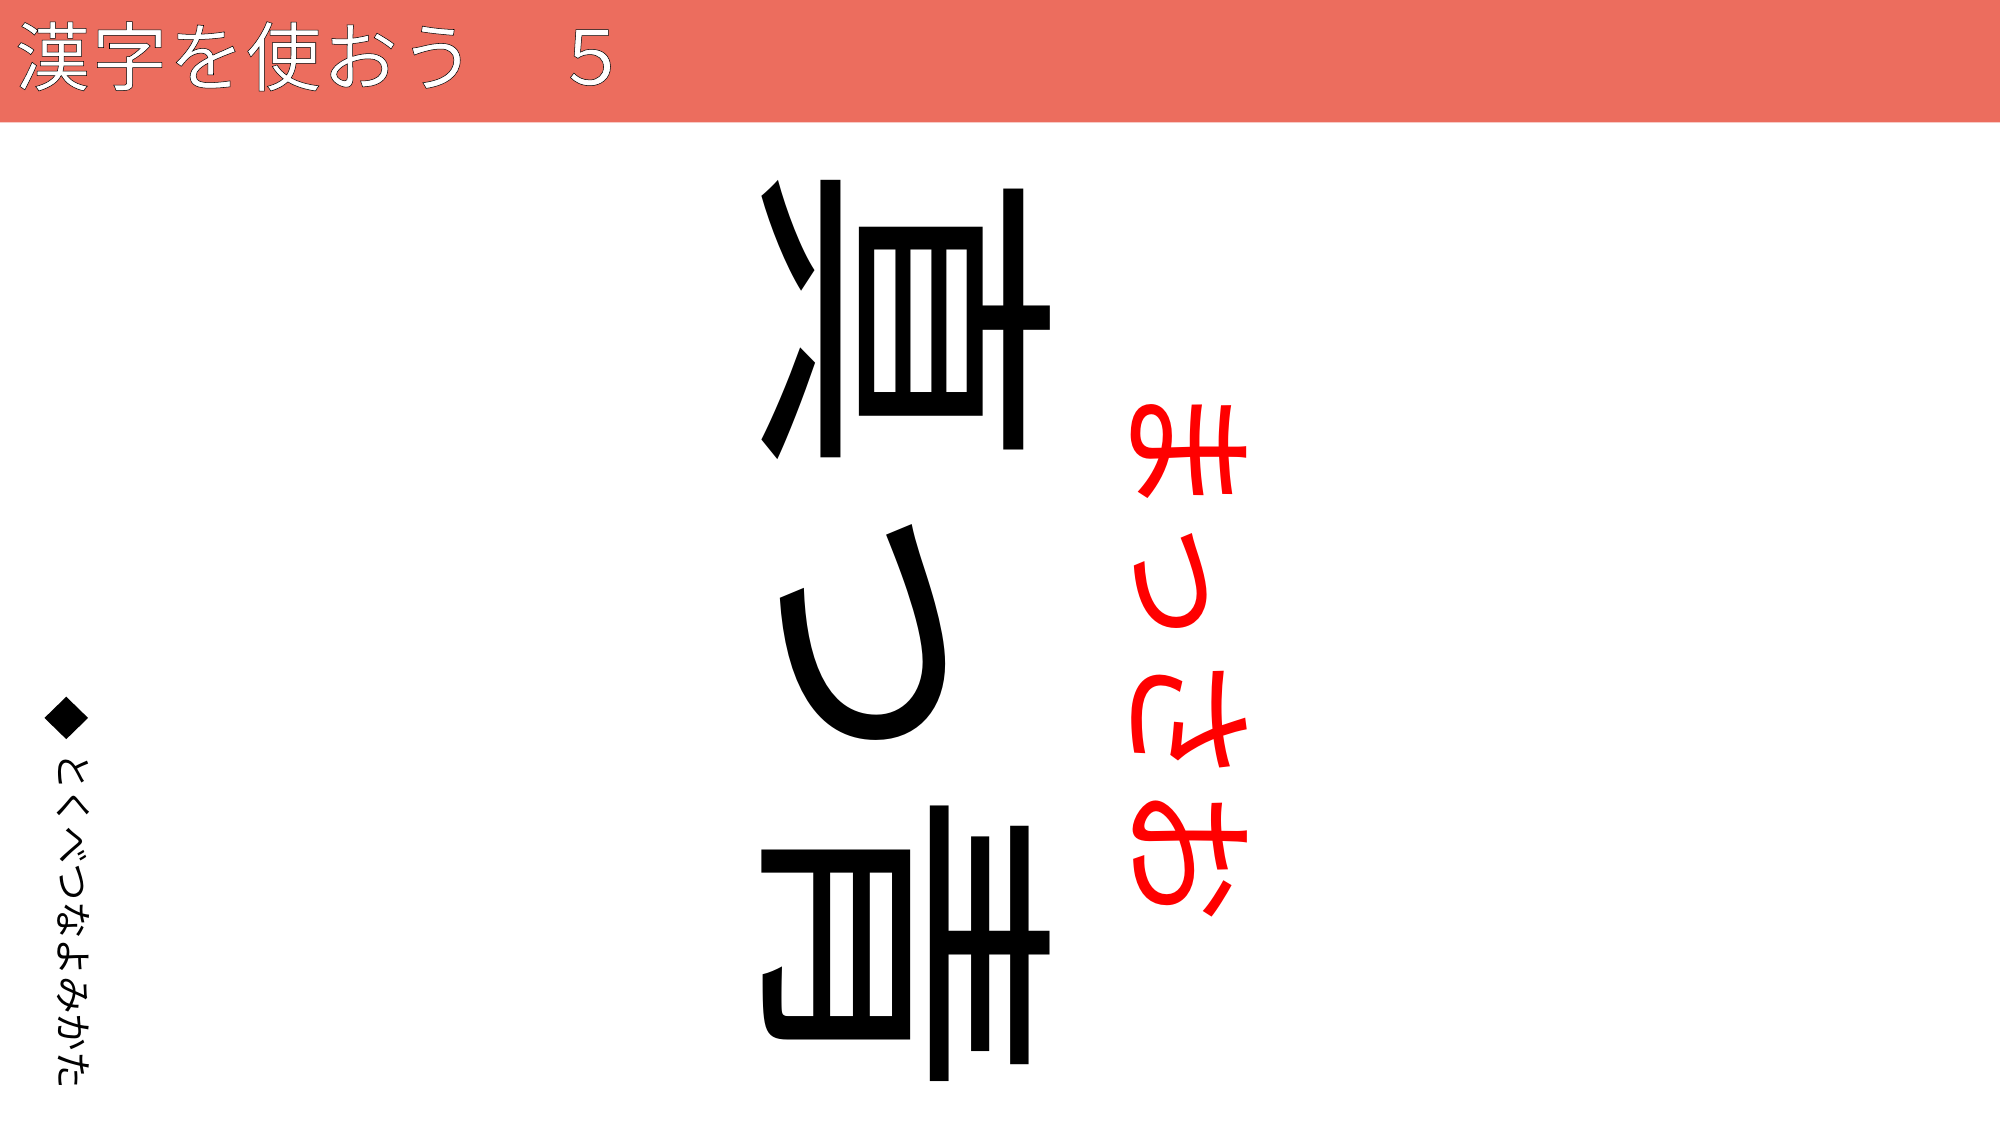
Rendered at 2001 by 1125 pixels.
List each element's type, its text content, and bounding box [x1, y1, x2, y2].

text_box 真っ青 [698, 147, 1108, 1125]
slide_number 142 [1712, 0, 2000, 123]
text_box まっさお [1085, 365, 1282, 936]
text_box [28, 698, 105, 1094]
title 漢字を使おう ５ [0, 0, 1712, 123]
